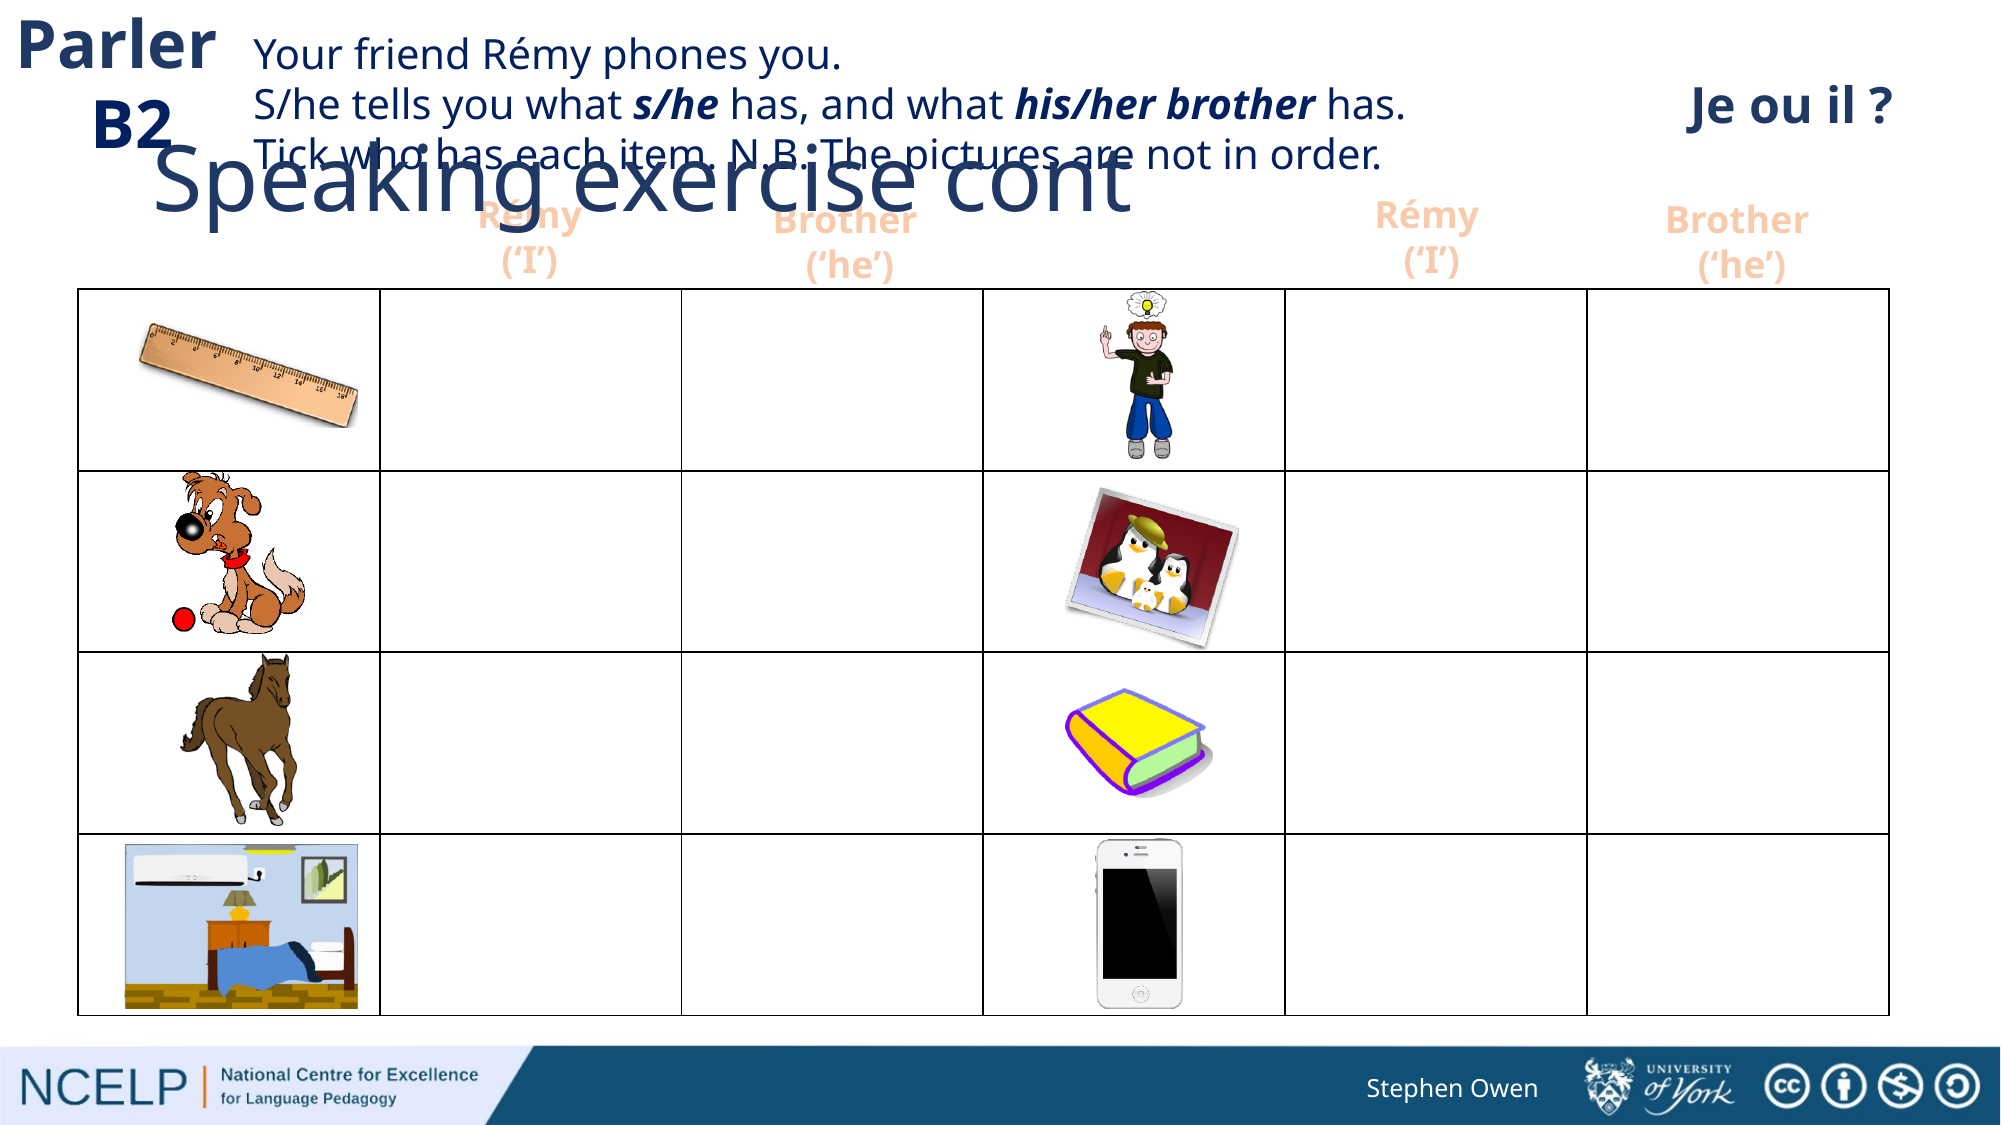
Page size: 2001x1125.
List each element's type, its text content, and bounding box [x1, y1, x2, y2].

table_cell [79, 472, 379, 651]
picture [124, 844, 358, 1009]
table_header [682, 291, 982, 470]
table_cell [1588, 835, 1888, 1015]
table_cell [381, 653, 681, 833]
text_box Stephen Owen [1351, 1065, 1678, 1110]
table_cell [984, 653, 1284, 833]
table_cell [79, 653, 379, 833]
table_header [984, 291, 1284, 470]
picture [1095, 838, 1183, 1009]
text_box Parler [0, 0, 423, 89]
table_cell [1588, 653, 1888, 833]
text_box B2 [76, 89, 137, 169]
table_header [381, 291, 681, 470]
picture [1065, 688, 1213, 798]
text_box Your friend Rémy phones you. S/he tells you what s/he has, and what his/her brother has. Tick who has each item. N.B. The pictures are not in order. [423, 20, 1633, 72]
picture [172, 470, 305, 634]
table_cell [381, 472, 681, 651]
table_cell [381, 835, 681, 1015]
picture [1065, 487, 1239, 650]
title Speaking exercise cont [137, 72, 1863, 291]
picture [1100, 291, 1173, 460]
table_cell [984, 472, 1284, 651]
picture [0, 0, 2001, 1125]
picture [139, 323, 358, 428]
table_header [1286, 291, 1586, 470]
text_box Je ou il ? [1675, 65, 1932, 141]
table_cell [984, 835, 1284, 1015]
table_cell [1286, 835, 1586, 1015]
table_header [1588, 290, 1888, 470]
table_header [79, 290, 379, 470]
table_cell [1588, 472, 1888, 651]
text_box Brother (‘he’) [1606, 188, 1878, 294]
table_cell [682, 653, 982, 833]
picture [180, 652, 297, 826]
table_cell [682, 472, 982, 651]
table_cell [682, 835, 982, 1015]
table_cell [1286, 472, 1586, 651]
table_cell [79, 835, 379, 1015]
table_cell [1286, 653, 1586, 833]
